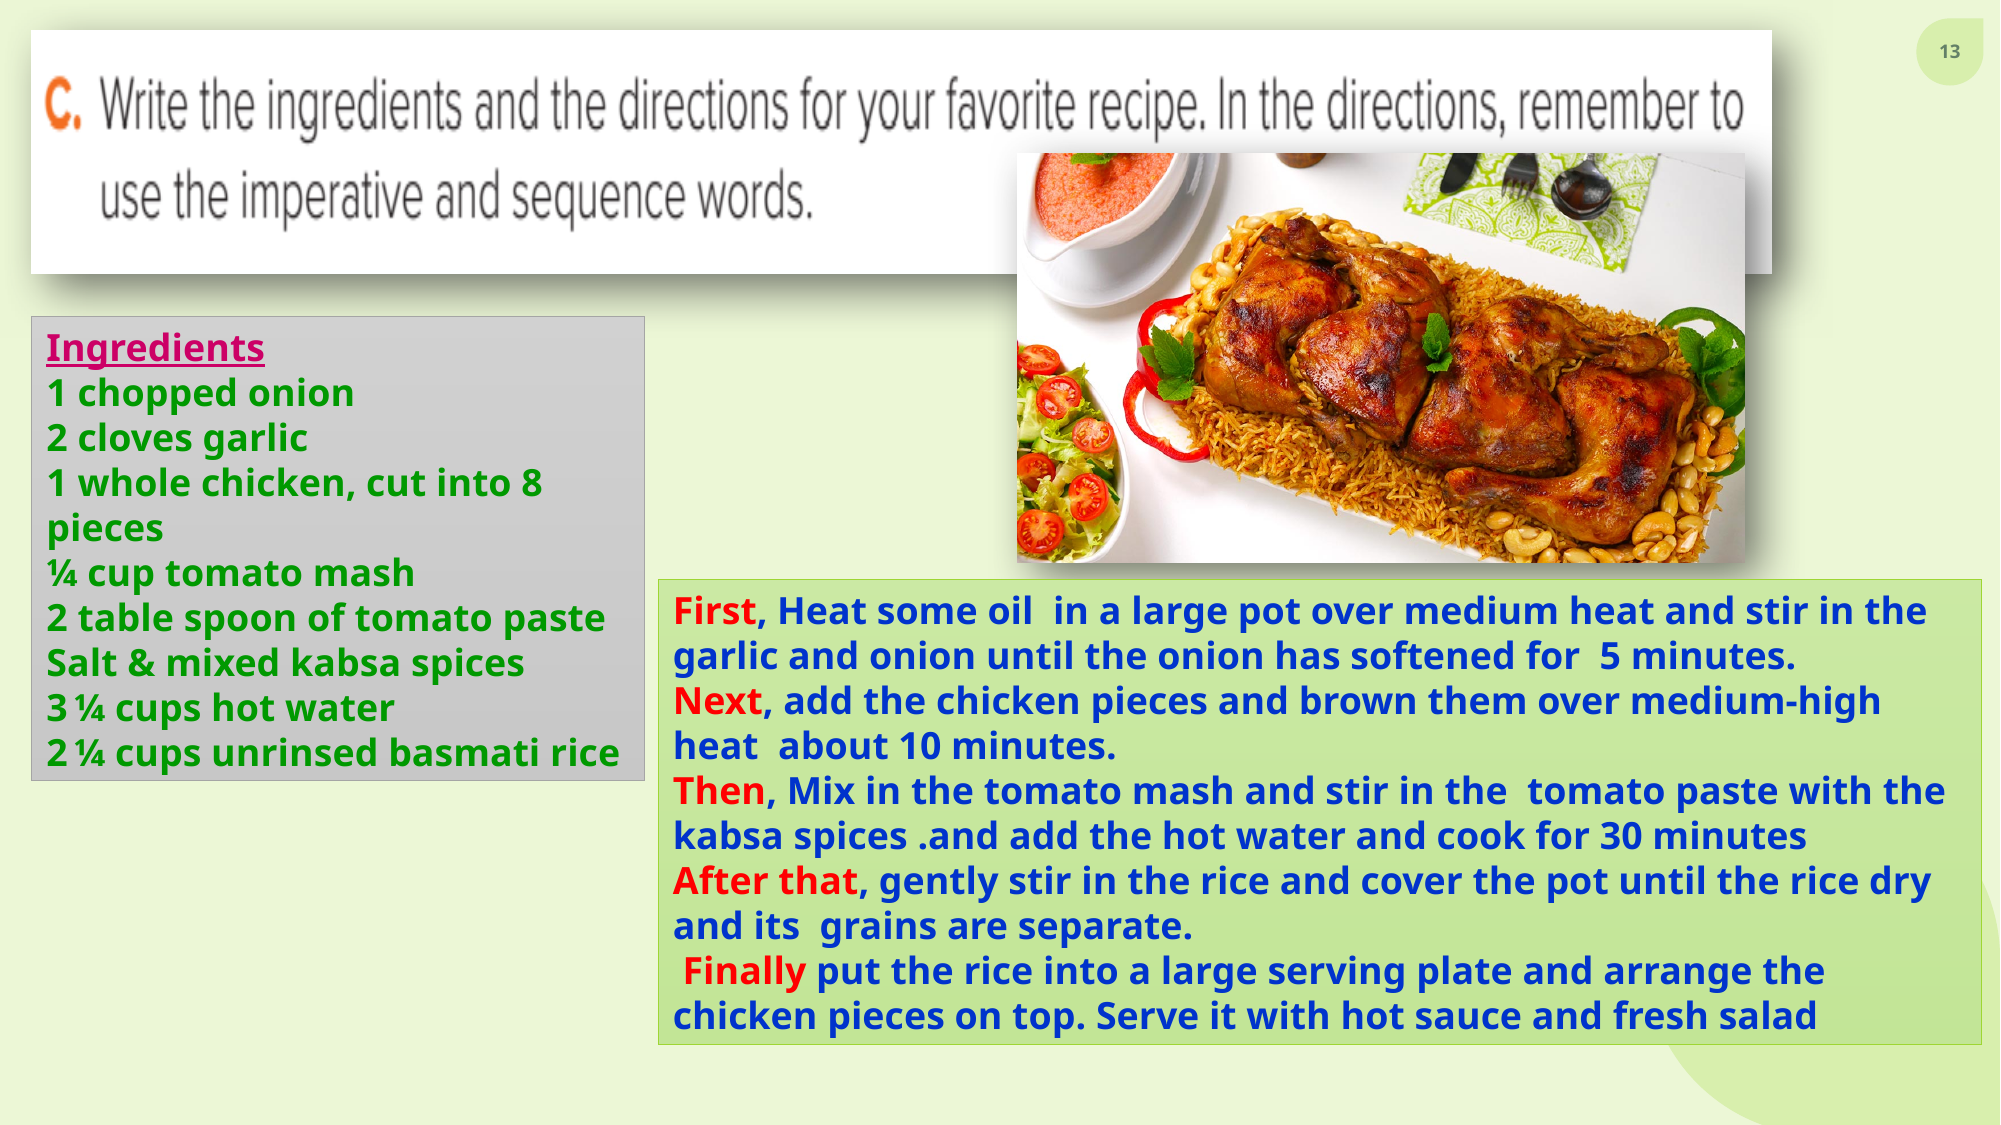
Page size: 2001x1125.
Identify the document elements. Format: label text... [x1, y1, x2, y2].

text_box [1667, 878, 2000, 1125]
text_box Ingredients 1 chopped onion 2 cloves garlic 1 whole chicken, cut into 8 pieces ¼ cup tomato mash 2 table spoon of tomato paste Salt & mixed kabsa spices 3 ¼ cups hot water 2 ¼ cups unrinsed basmati rice [31, 316, 645, 781]
picture [31, 30, 1772, 563]
text_box First, Heat some oil in a large pot over medium heat and stir in the garlic and onion until the onion has softened for 5 minutes. Next, add the chicken pieces and brown them over medium-high heat about 10 minutes. Then, Mix in the tomato mash and stir in the tomato paste with the kabsa spices .and add the hot water and cook for 30 minutes After that, gently stir in the rice and cover the pot until the rice dry and its grains are separate. Finally put the rice into a large serving plate and arrange the chicken pieces on top. Serve it with hot sauce and fresh salad [658, 579, 1982, 1045]
